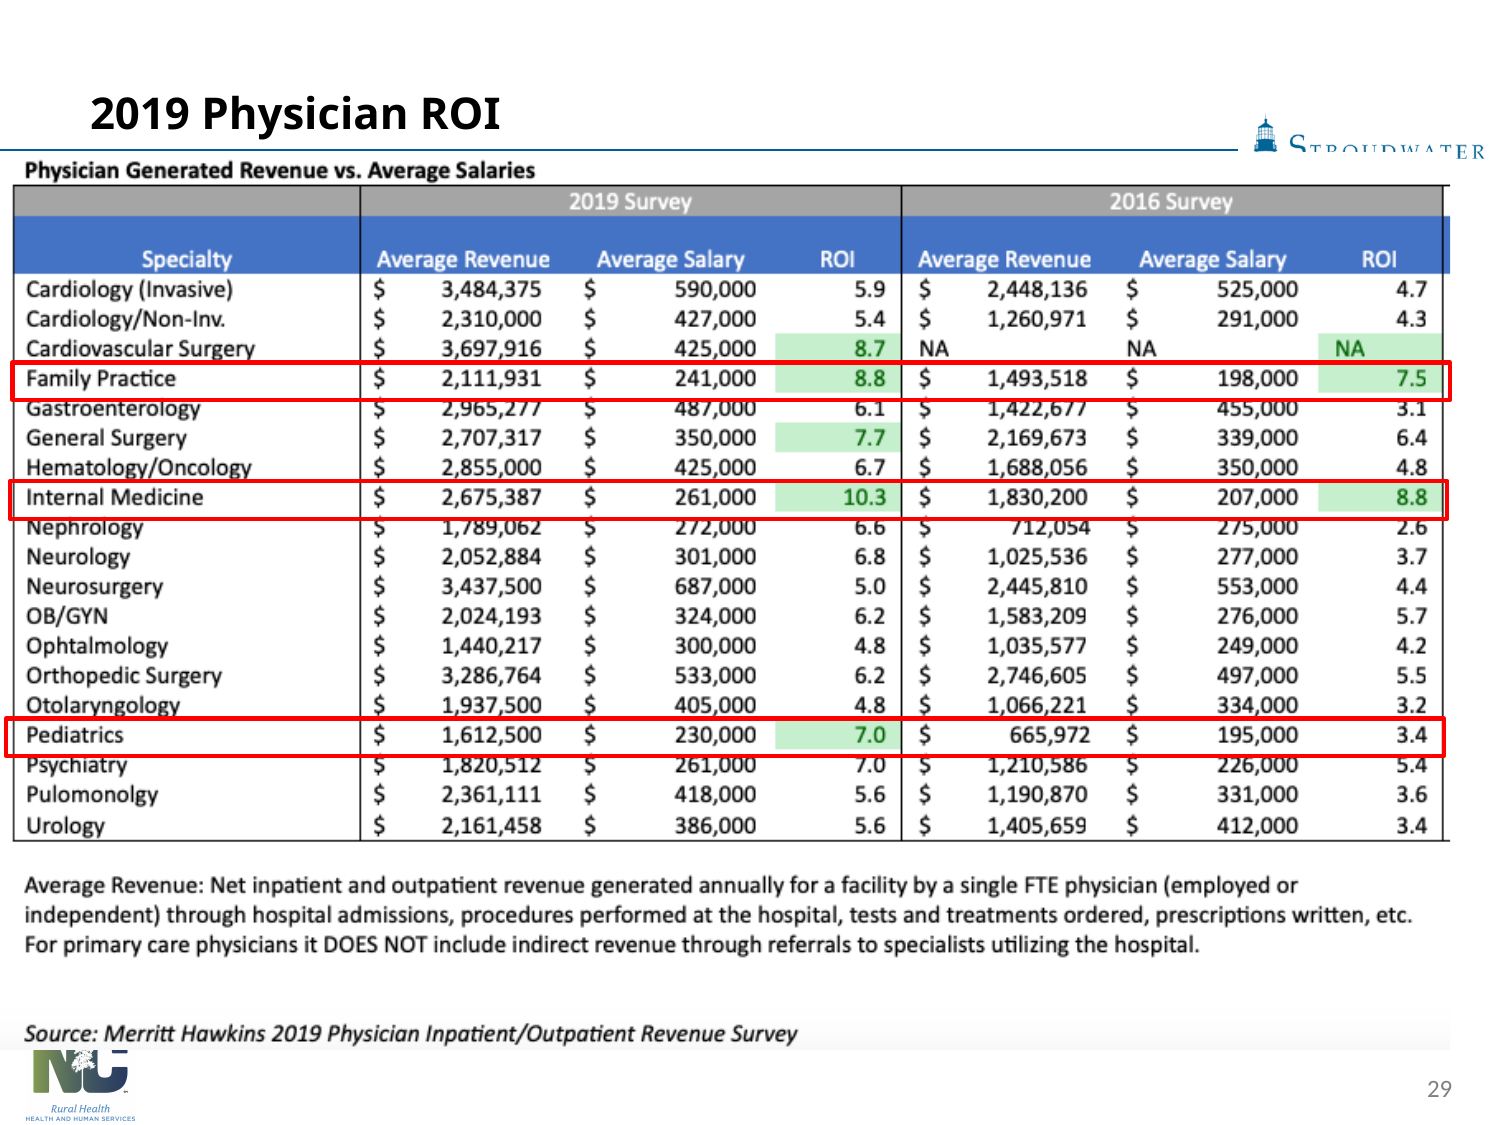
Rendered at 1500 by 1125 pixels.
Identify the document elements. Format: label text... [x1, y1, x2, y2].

title 2019 Physician ROI [75, 75, 1488, 150]
picture [0, 150, 1488, 1121]
